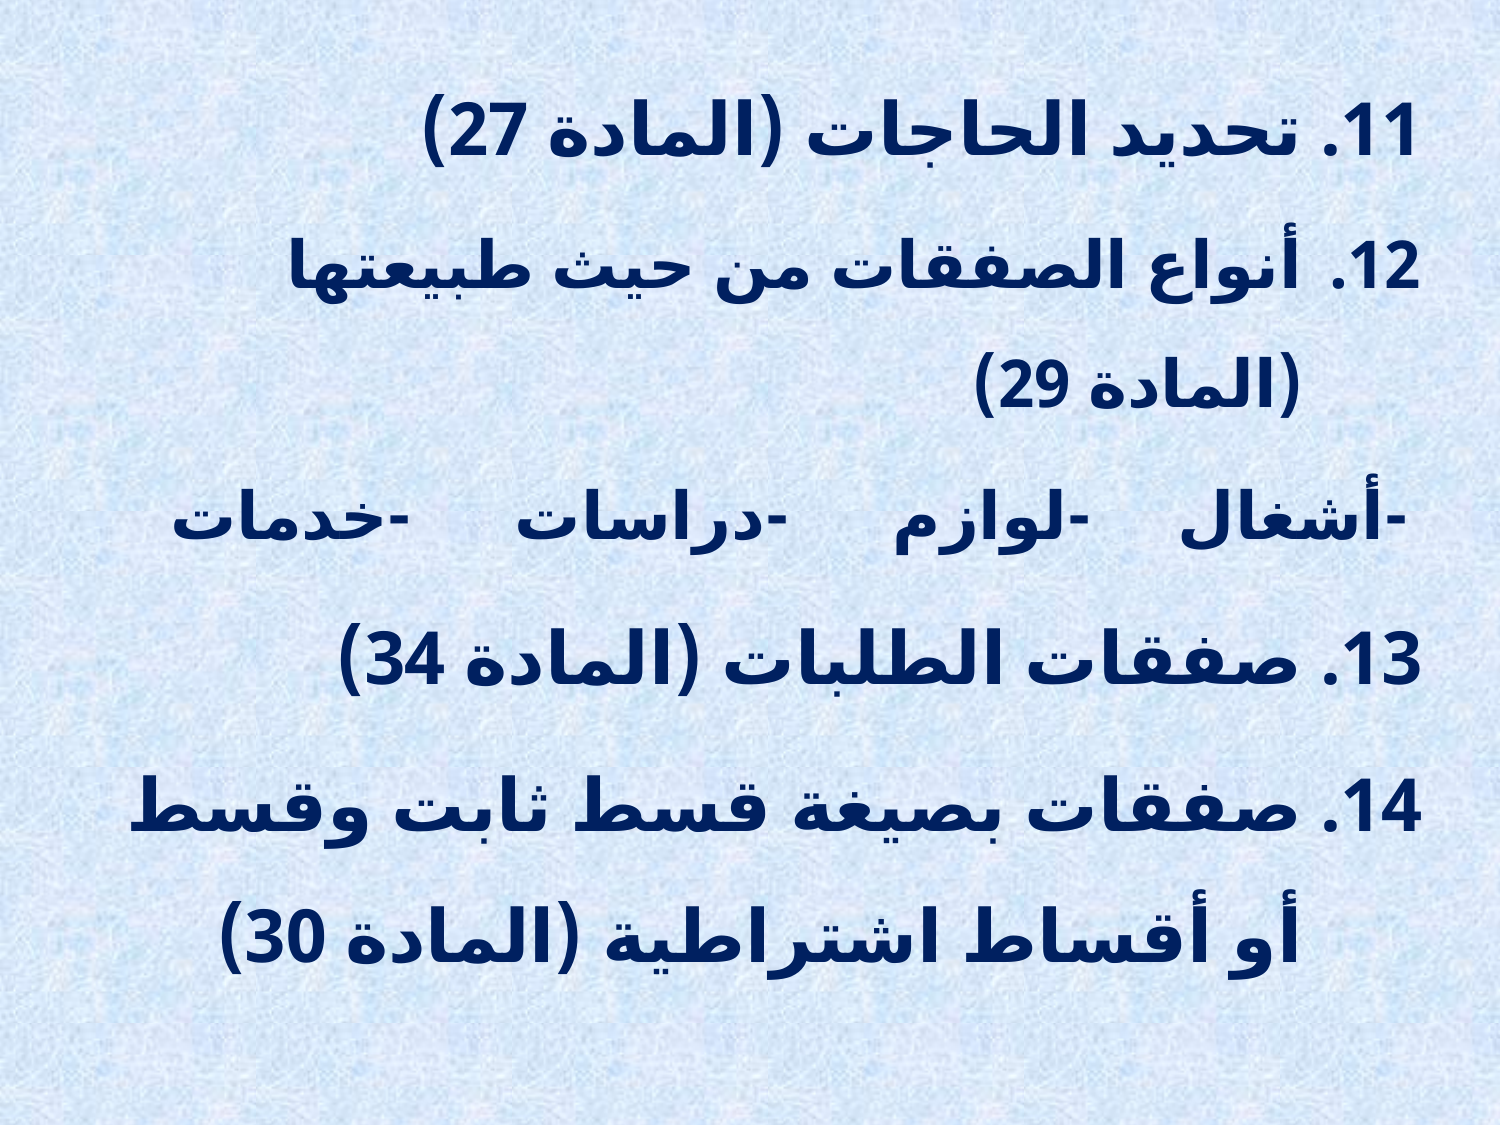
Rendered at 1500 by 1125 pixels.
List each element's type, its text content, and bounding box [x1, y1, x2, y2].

picture [0, 0, 1500, 1125]
list تحديد الحاجات (المادة 27) أنواع الصفقات من حيث طبيعتها (المادة 29) -أشغال -لوازم -دراسات -خدمات صفقات الطلبات (المادة 34) صفقات بصيغة قسط ثابت وقسط أو أقساط اشتراطية (المادة 30) [75, 30, 1425, 1005]
